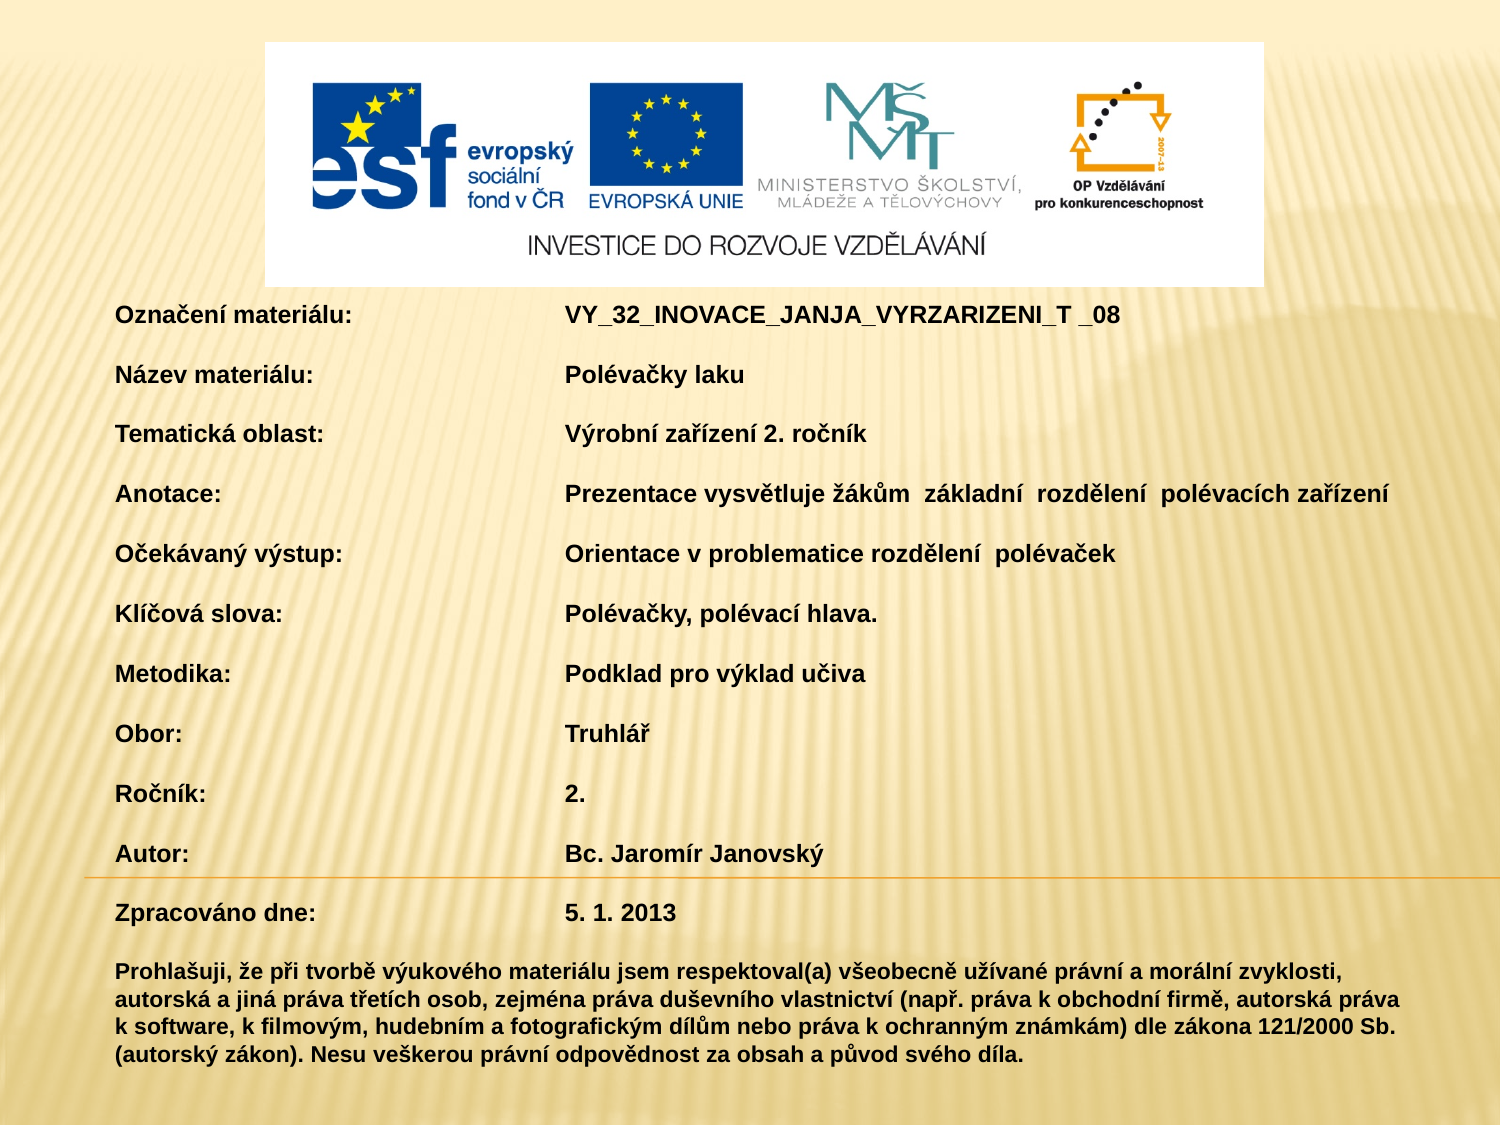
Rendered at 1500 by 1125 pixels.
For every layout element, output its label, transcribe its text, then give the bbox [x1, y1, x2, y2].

picture [265, 42, 1264, 287]
text_box Označení materiálu: VY_32_INOVACE_JANJA_VYRZARIZENI_T _08 Název materiálu: Polévačky laku Tematická oblast: Výrobní zařízení 2. ročník Anotace: Prezentace vysvětluje žákům základní rozdělení polévacích zařízení Očekávaný výstup: Orientace v problematice rozdělení polévaček Klíčová slova: Polévačky, polévací hlava. Metodika: Podklad pro výklad učiva Obor: Truhlář Ročník: 2. Autor: Bc. Jaromír Janovský Zpracováno dne: 5. 1. 2013 Prohlašuji, že při tvorbě výukového materiálu jsem respektoval(a) všeobecně užívané právní a morální zvyklosti, autorská a jiná práva třetích osob, zejména práva duševního vlastnictví (např. práva k obchodní firmě, autorská práva k software, k filmovým, hudebním a fotografickým dílům nebo práva k ochranným známkám) dle zákona 121/2000 Sb. (autorský zákon). Nesu veškerou právní odpovědnost za obsah a původ svého díla. [100, 290, 1424, 1104]
